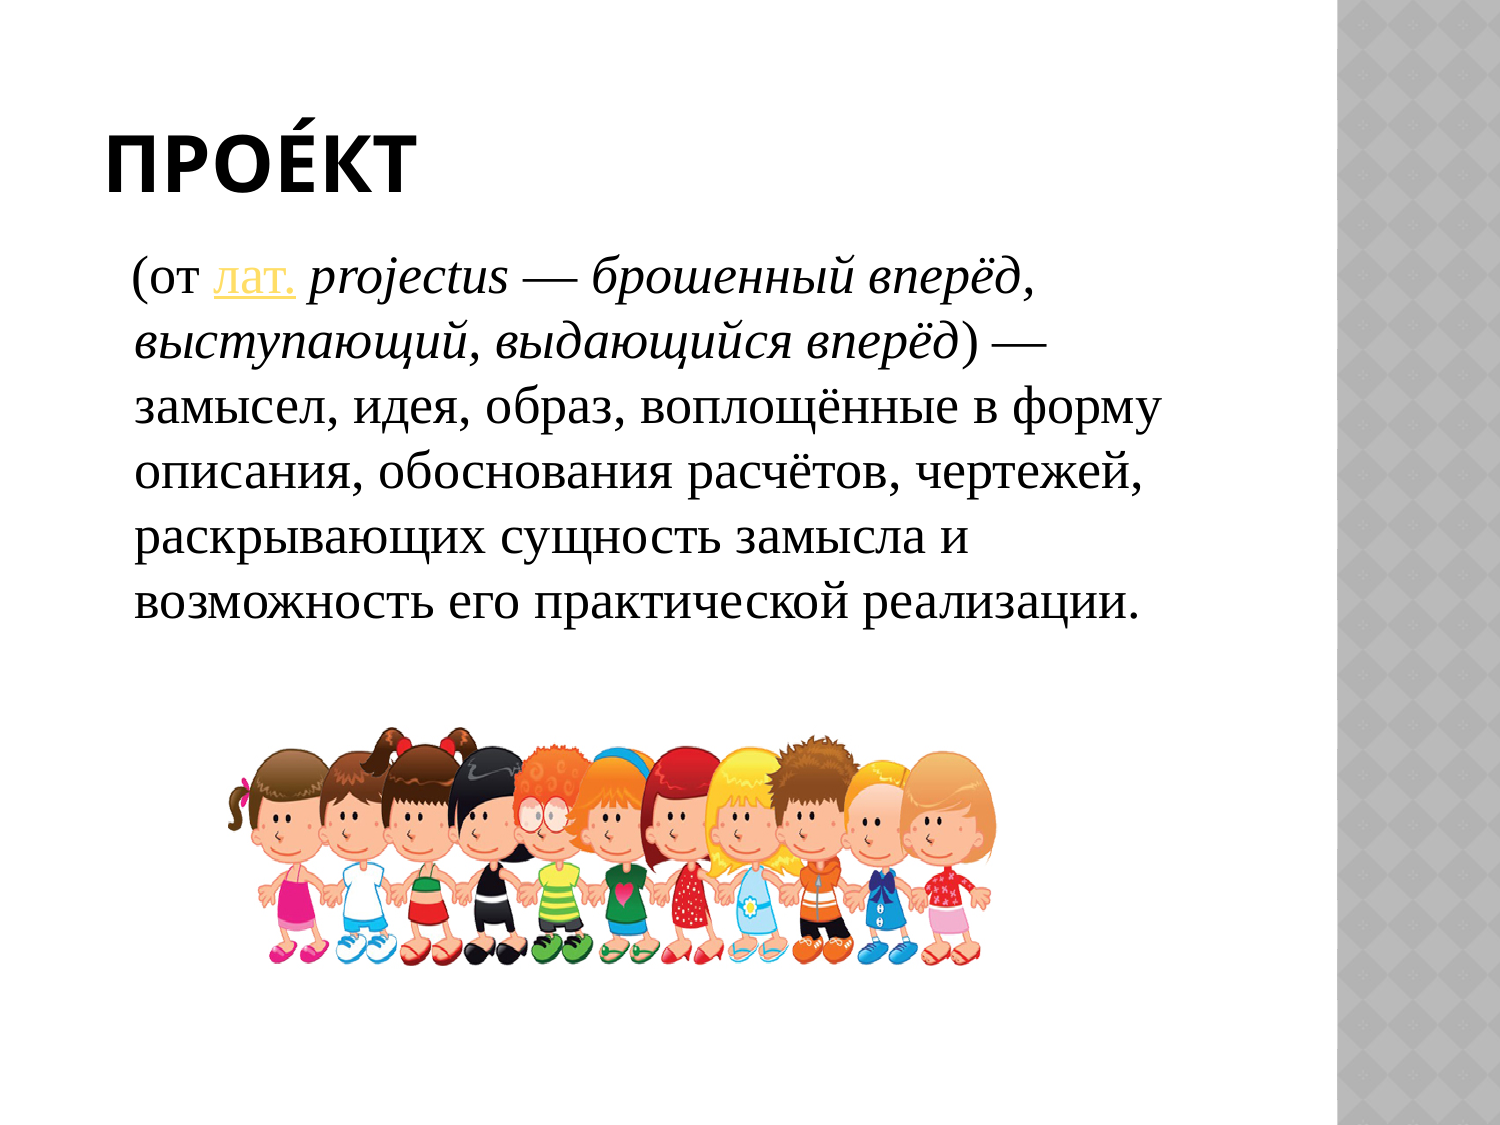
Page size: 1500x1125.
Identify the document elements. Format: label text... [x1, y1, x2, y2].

picture [182, 715, 1028, 983]
list (от лат. projectus — брошенный вперёд, выступающий, выдающийся вперёд) — замысел, идея, образ, воплощённые в форму описания, обоснования расчётов, чертежей, раскрывающих сущность замысла и возможность его практической реализации. [75, 231, 1263, 1125]
title Прое́кт [75, 52, 1263, 209]
